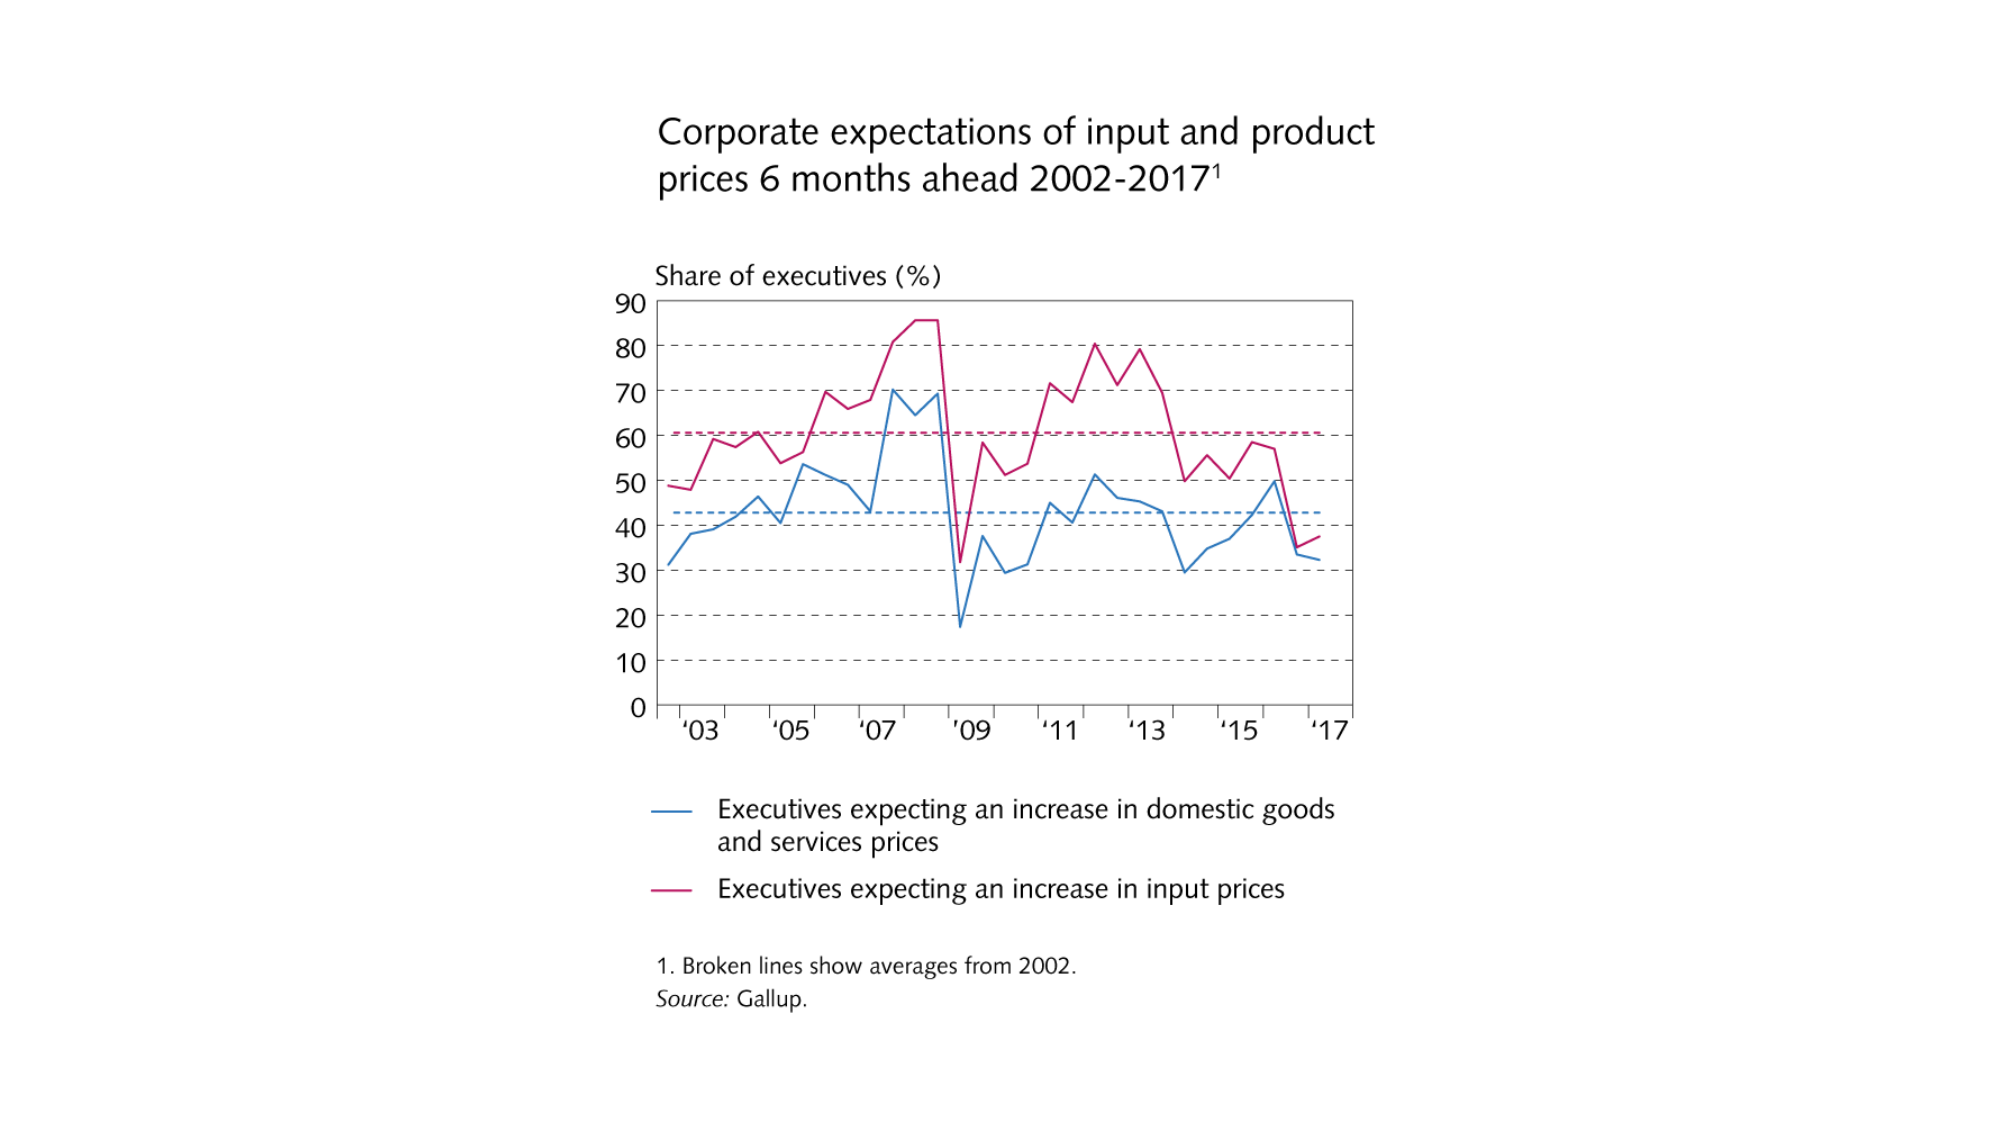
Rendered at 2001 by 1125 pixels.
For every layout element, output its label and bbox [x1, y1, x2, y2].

picture [613, 112, 1386, 1013]
